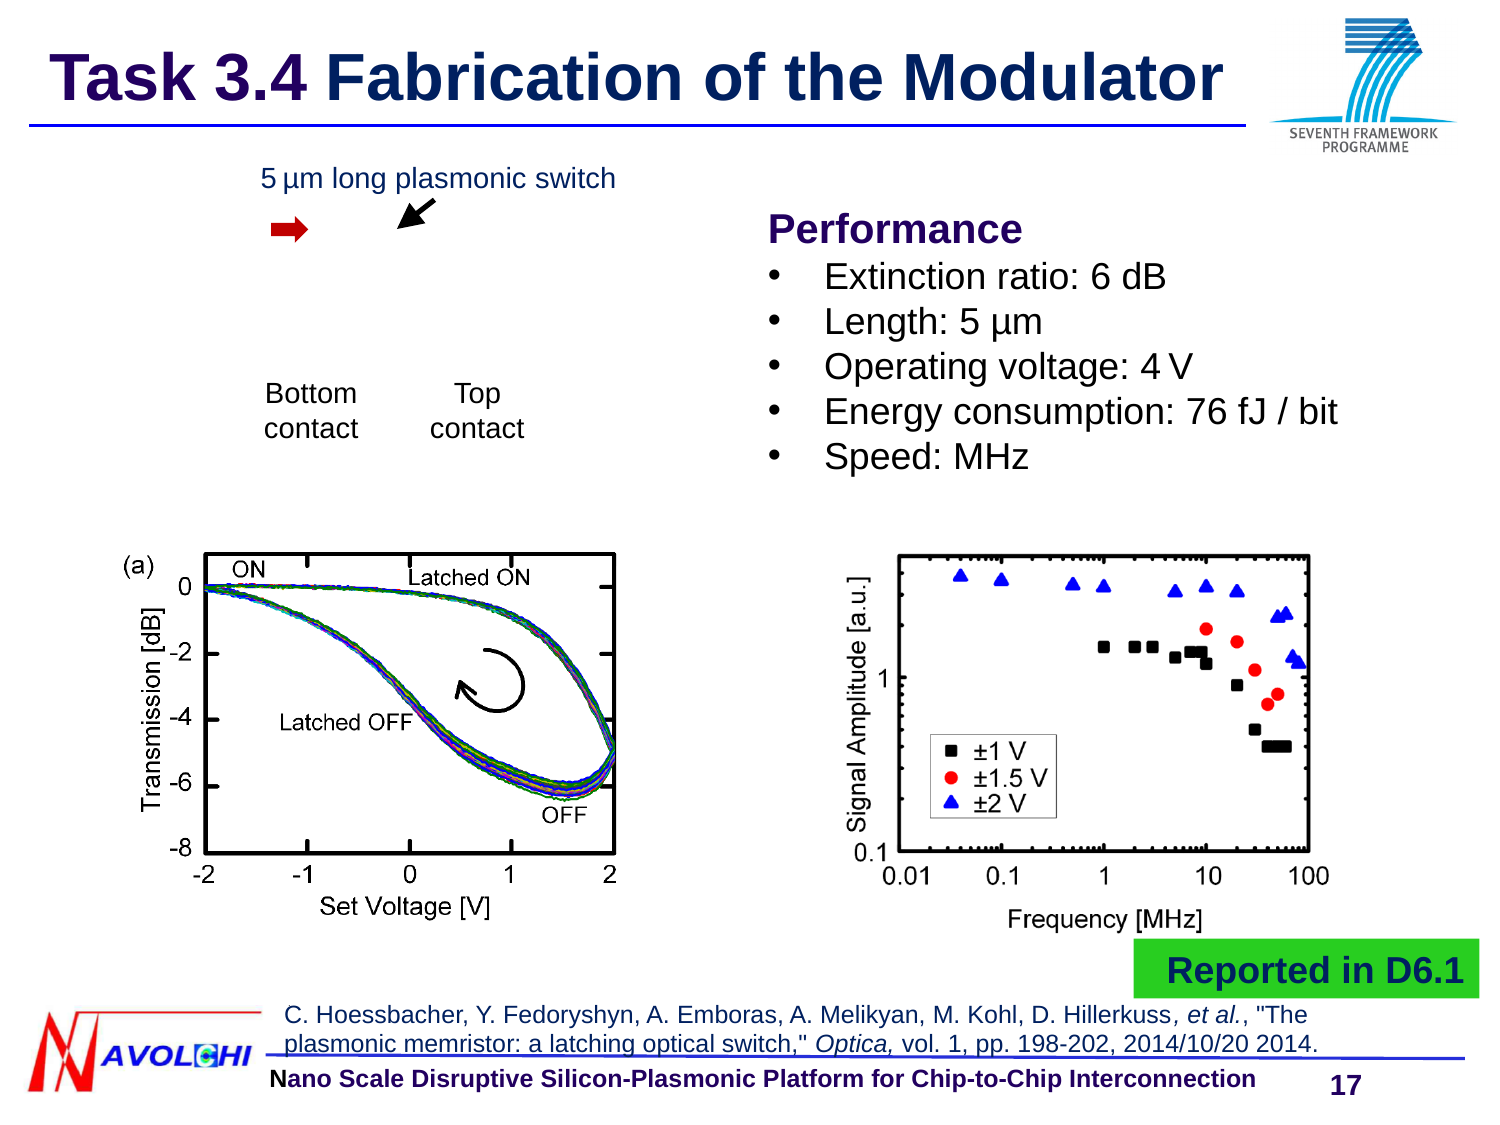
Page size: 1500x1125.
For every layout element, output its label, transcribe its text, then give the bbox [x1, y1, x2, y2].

text_box Reported in D6.1 [1133, 938, 1480, 999]
text_box C. Hoessbacher, Y. Fedoryshyn, A. Emboras, A. Melikyan, M. Kohl, D. Hillerkuss, et al., "The plasmonic memristor: a latching optical switch," Optica, vol. 1, pp. 198-202, 2014/10/20 2014. [269, 990, 1426, 1066]
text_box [224, 151, 633, 518]
text_box Performance Extinction ratio: 6 dB Length: 5 µm Operating voltage: 4 V Energy consumption: 76 fJ / bit Speed: MHz [753, 194, 1354, 485]
picture [812, 513, 1397, 946]
text_box Task 3.4 Fabrication of the Modulator [29, 30, 1246, 131]
picture [109, 524, 701, 939]
picture [1269, 18, 1458, 155]
picture [3, 1005, 290, 1101]
